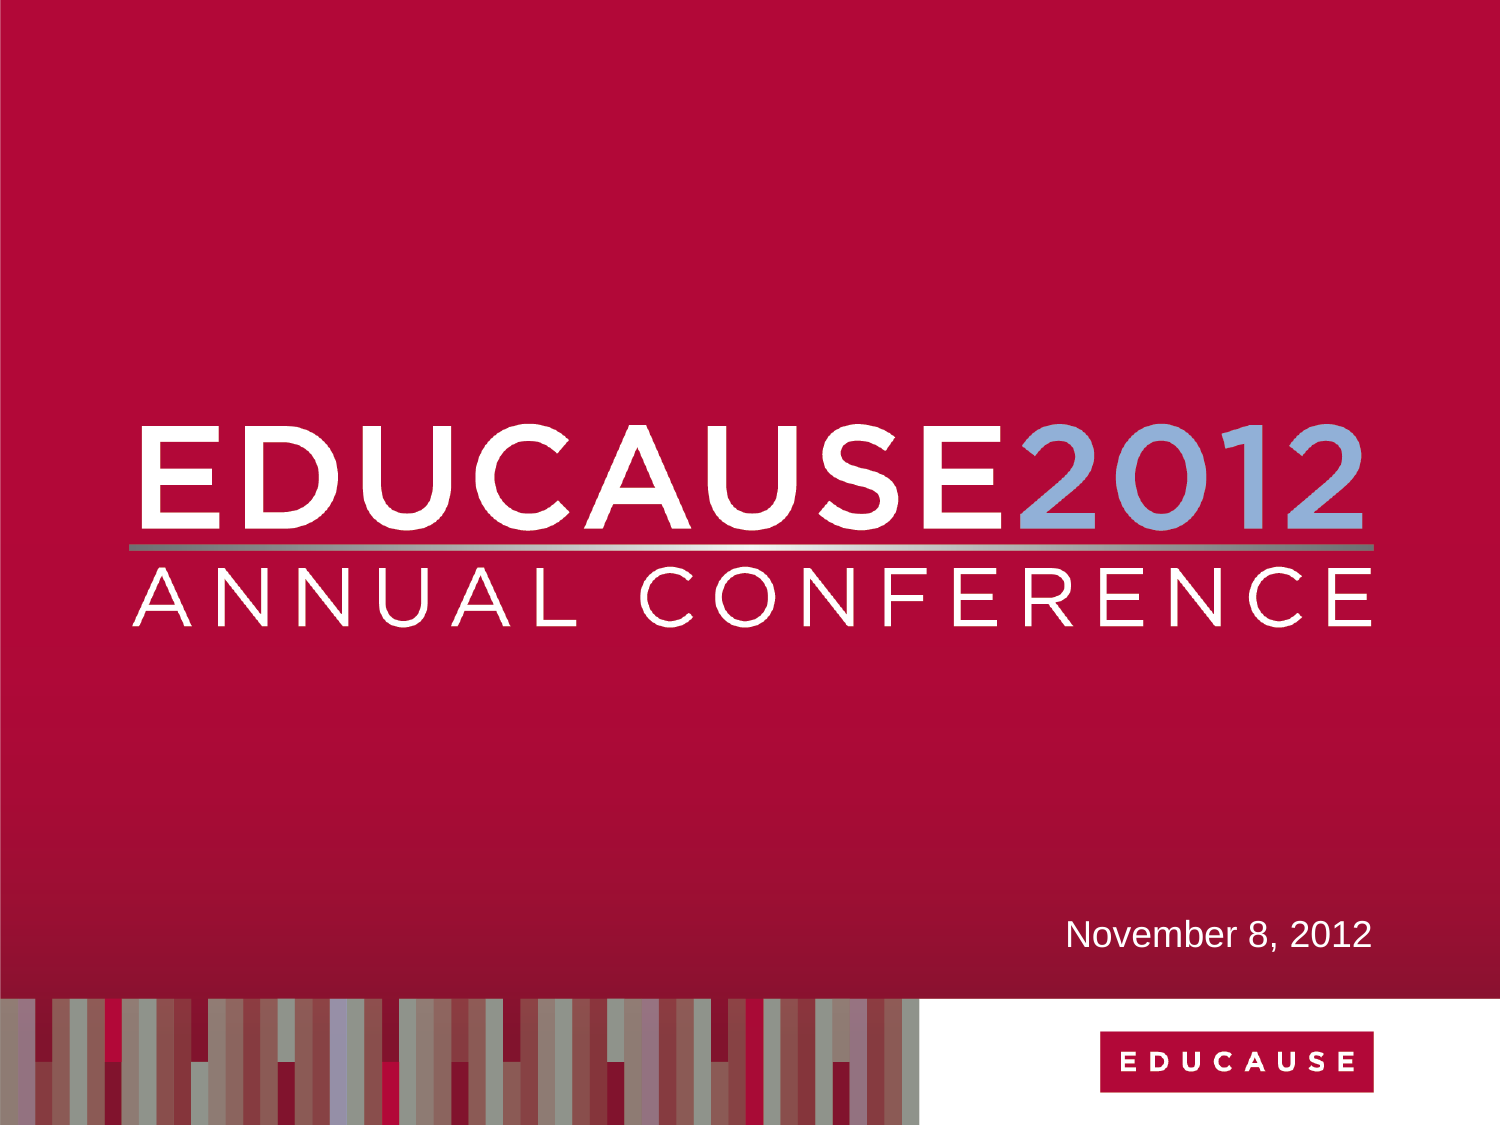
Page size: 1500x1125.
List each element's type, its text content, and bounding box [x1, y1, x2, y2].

picture [0, 0, 1500, 1125]
list November 8, 2012 [99, 902, 1388, 985]
